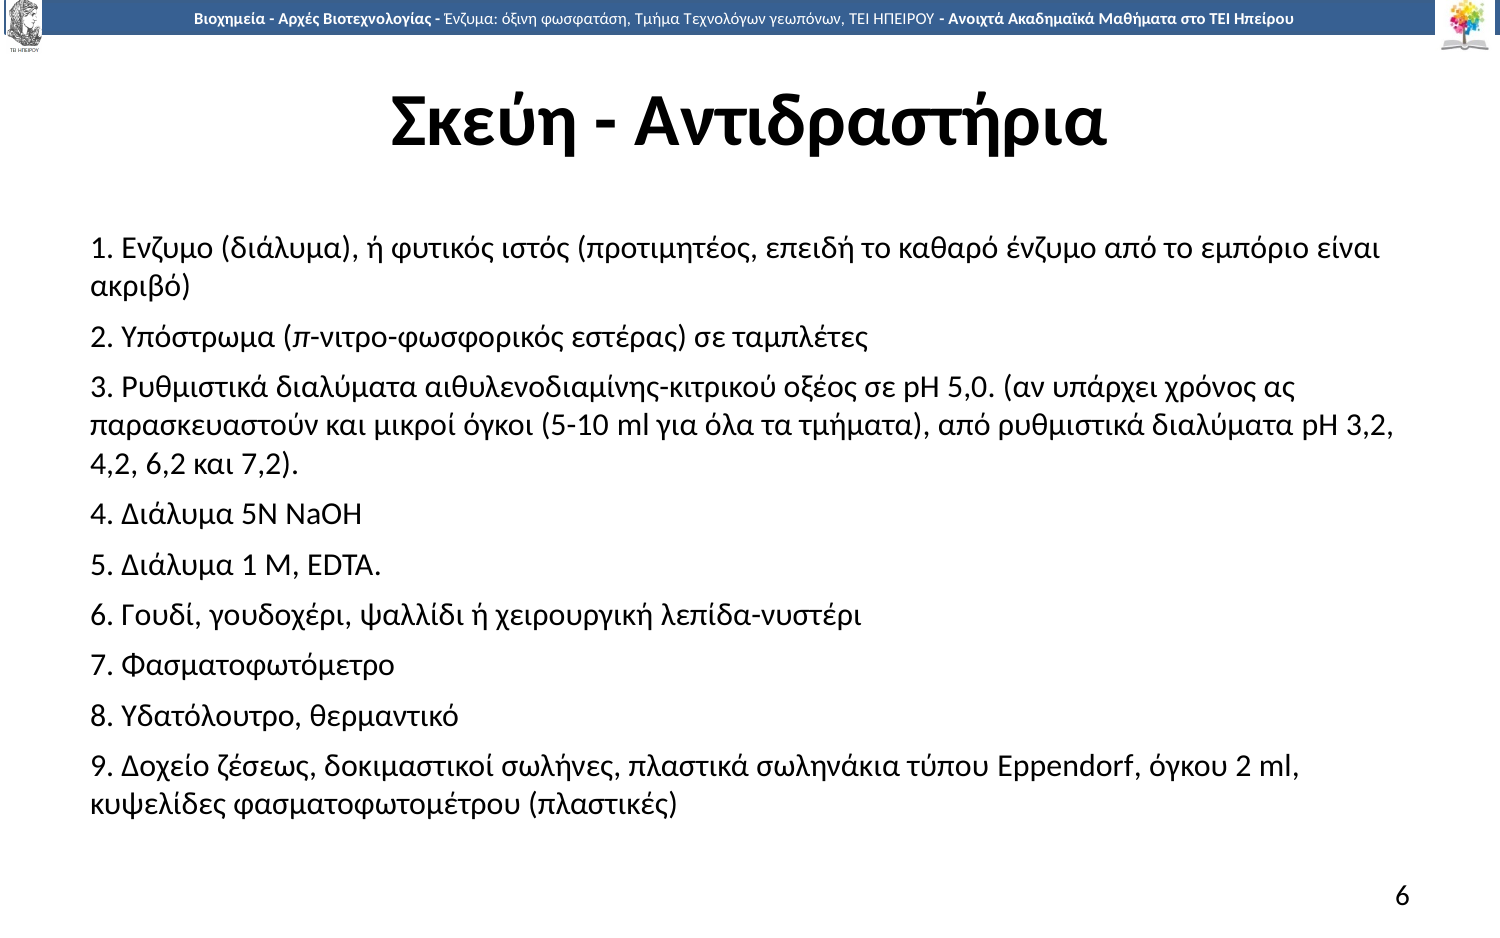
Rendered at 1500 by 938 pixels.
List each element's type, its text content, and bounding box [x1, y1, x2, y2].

picture [6, 0, 42, 54]
picture [1435, 0, 1495, 52]
title Σκεύη - Αντιδραστήρια [75, 37, 1425, 194]
slide_number 6 [1074, 868, 1425, 919]
list 1. Ενζυμο (διάλυμα), ή φυτικός ιστός (προτιμητέος, επειδή το καθαρό ένζυμο από το εμπόριο είναι ακριβό) 2. Υπόστρωμα (π-νιτρο-φωσφορικός εστέρας) σε ταμπλέτες 3. Ρυθμιστικά διαλύματα αιθυλενοδιαμίνης-κιτρικού οξέος σε pΗ 5,0. (αν υπάρχει χρόνος ας παρασκευαστούν και μικροί όγκοι (5-10 ml για όλα τα τμήματα), από ρυθμιστικά διαλύματα pH 3,2, 4,2, 6,2 και 7,2). 4. Διάλυμα 5Ν NaOH 5. Διάλυμα 1 Μ, ΕDTA. 6. Γουδί, γουδοχέρι, ψαλλίδι ή χειρουργική λεπίδα-νυστέρι 7. Φασματοφωτόμετρο 8. Υδατόλουτρο, θερμαντικό 9. Δοχείο ζέσεως, δοκιμαστικοί σωλήνες, πλαστικά σωληνάκια τύπου Eppendorf, όγκου 2 ml, κυψελίδες φασματοφωτομέτρου (πλαστικές) [75, 218, 1425, 838]
